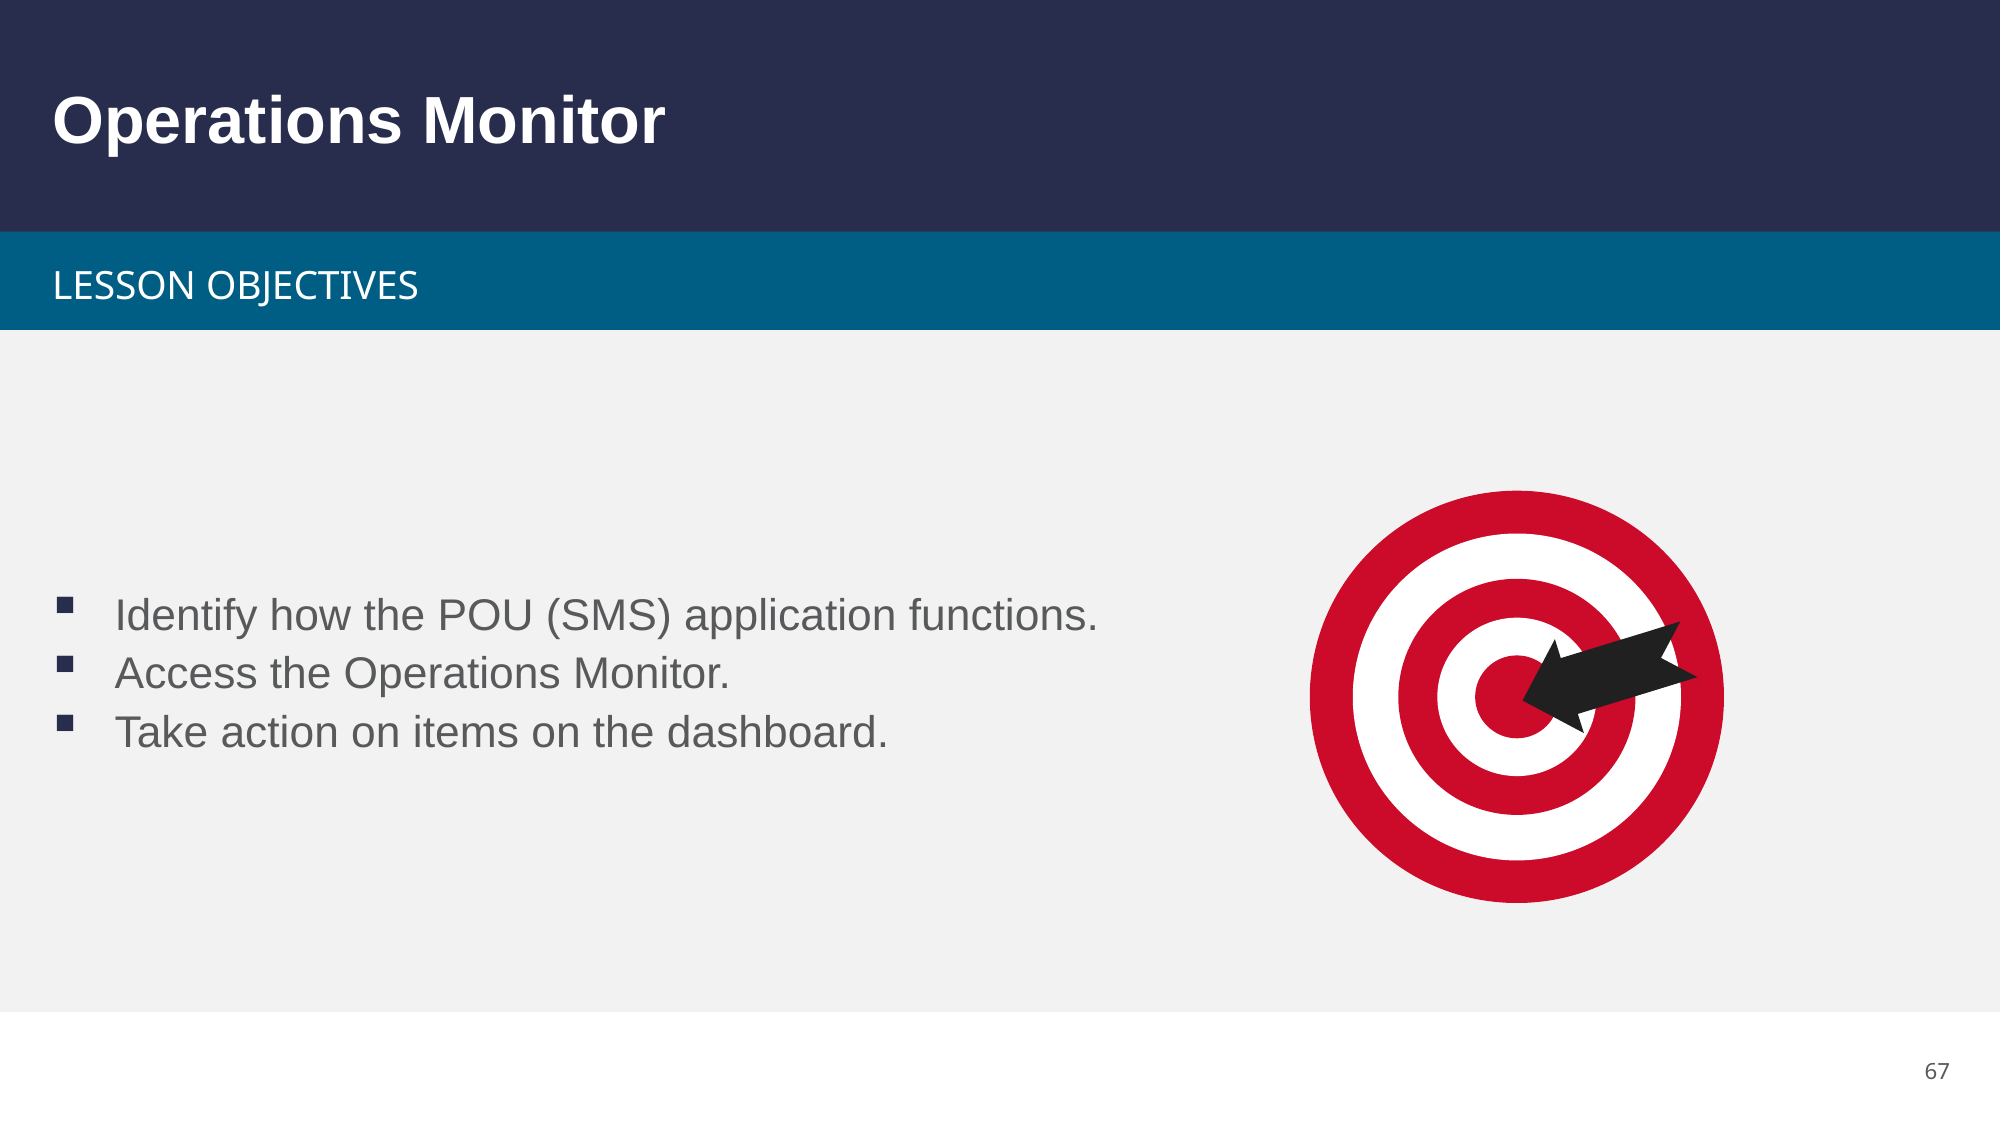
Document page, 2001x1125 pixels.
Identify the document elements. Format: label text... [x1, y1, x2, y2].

slide_number 67 [1875, 1038, 1950, 1108]
list Identify how the POU (SMS) application functions. Access the Operations Monitor. Take action on items on the dashboard. [52, 329, 1258, 1013]
title Operations Monitor [52, 61, 1949, 154]
